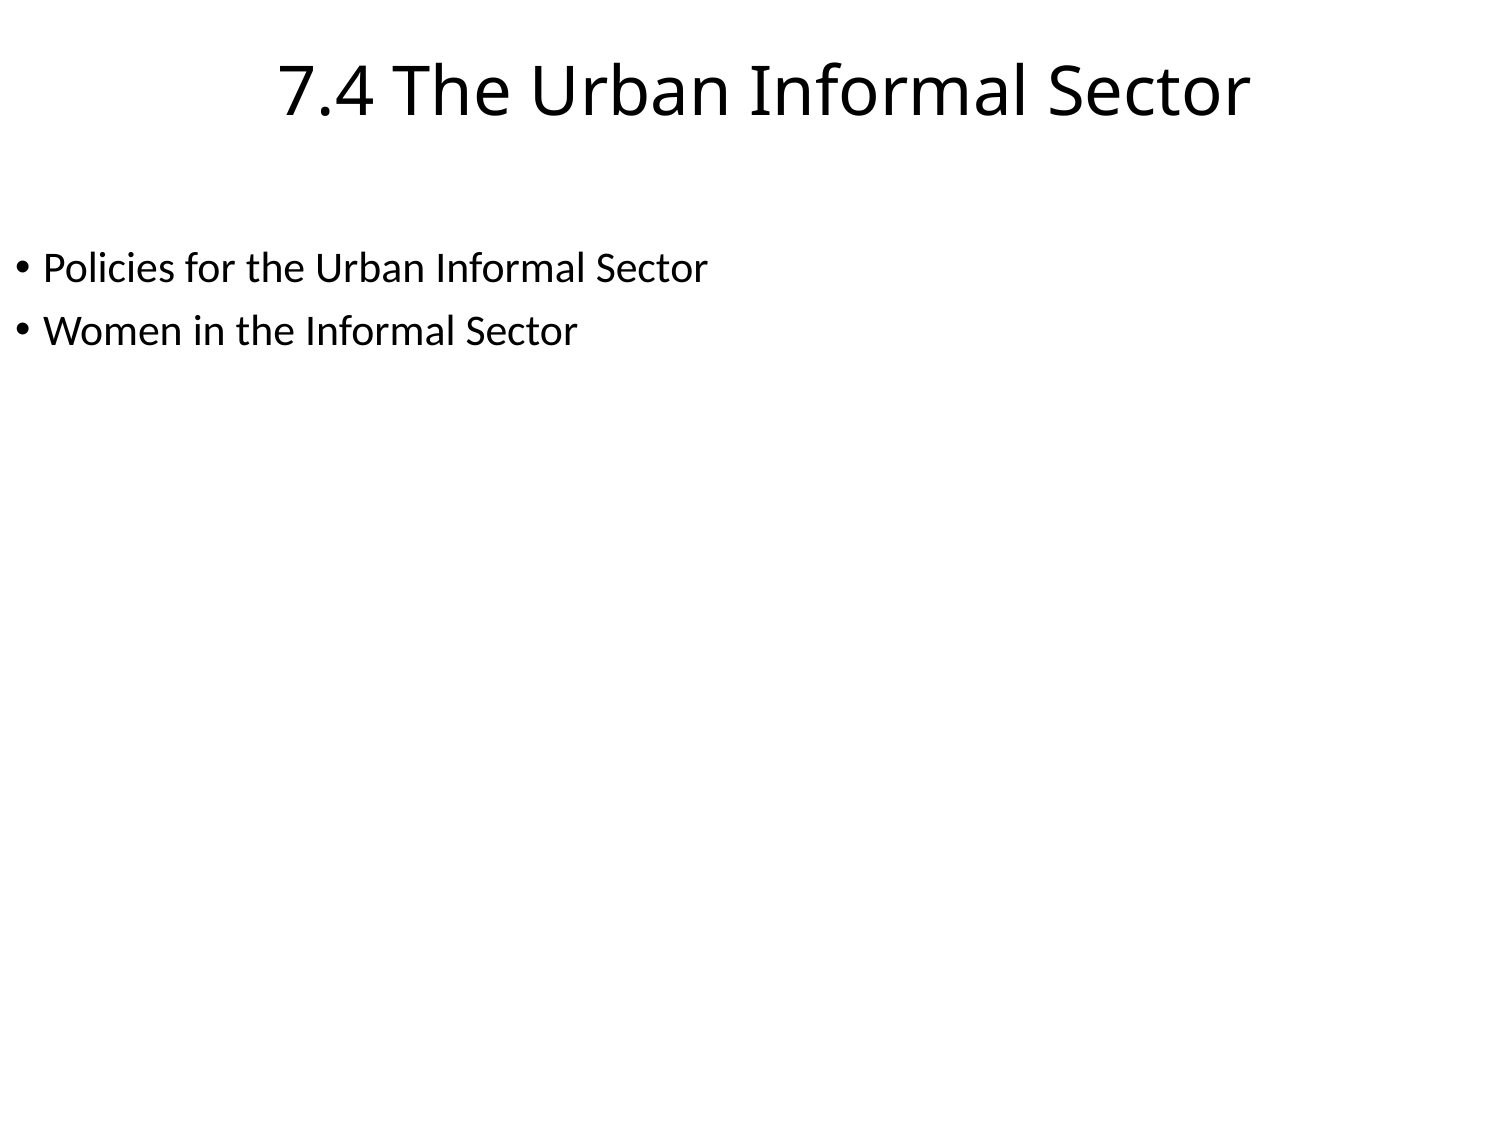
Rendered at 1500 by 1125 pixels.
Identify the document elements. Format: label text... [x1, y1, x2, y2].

title 7.4 The Urban Informal Sector [262, 0, 1500, 188]
list Policies for the Urban Informal Sector Women in the Informal Sector [0, 237, 1375, 1000]
